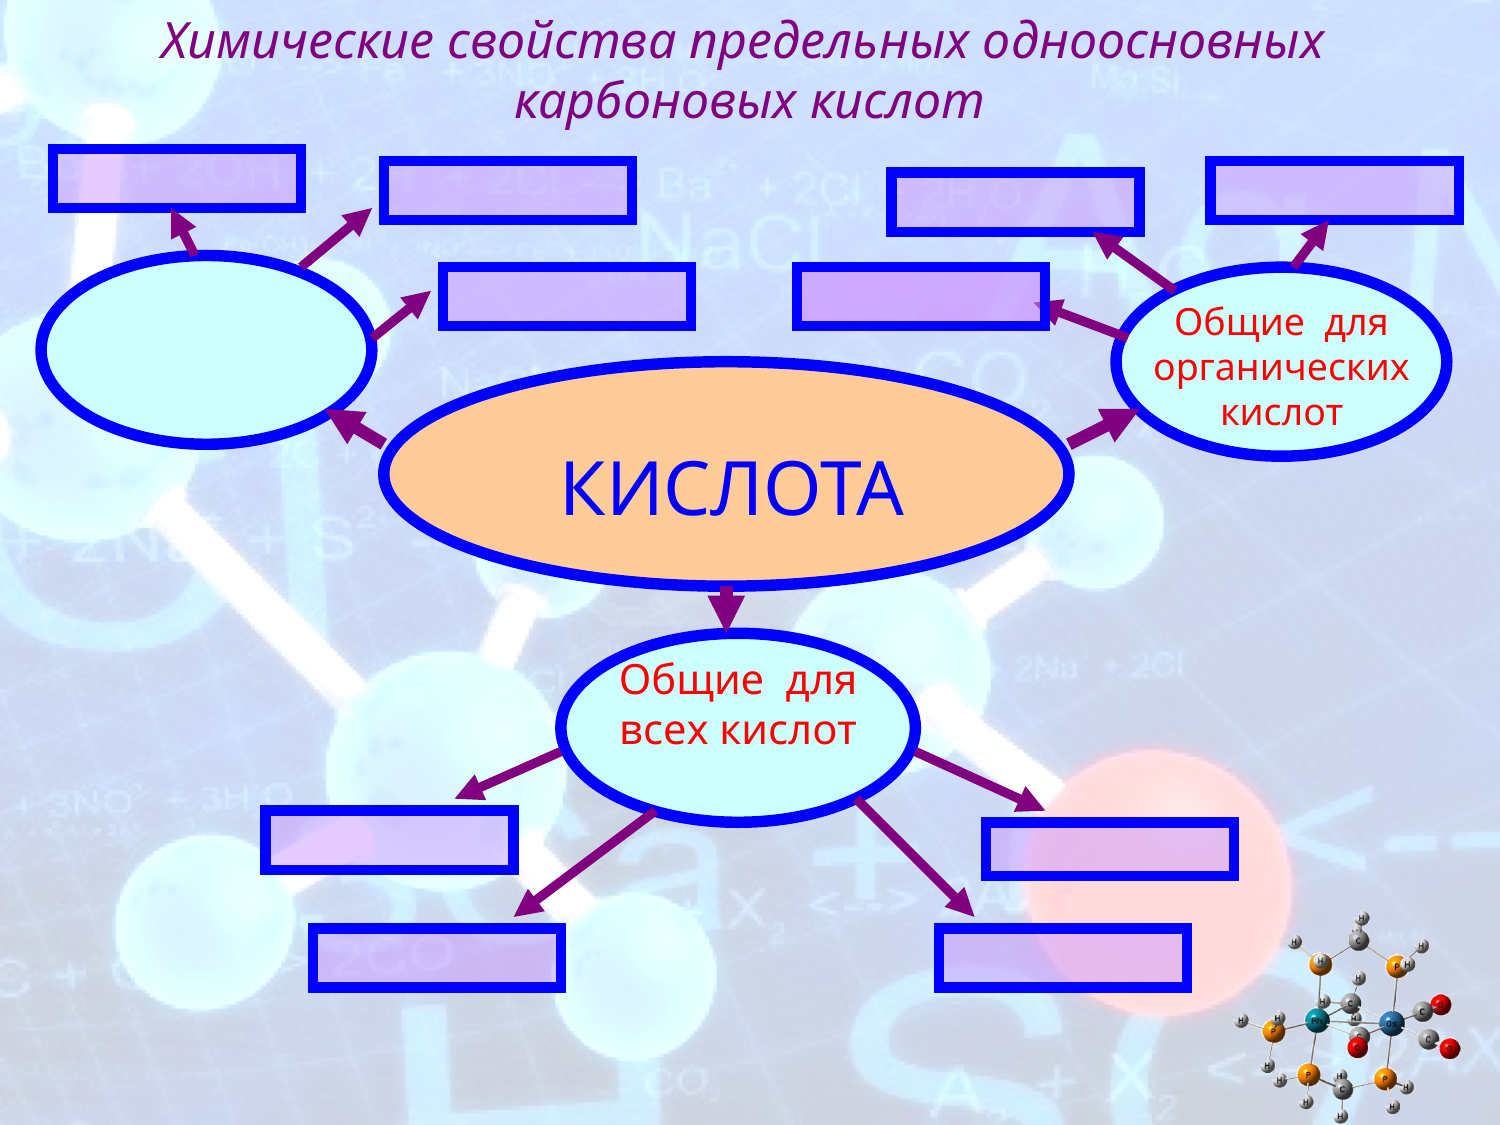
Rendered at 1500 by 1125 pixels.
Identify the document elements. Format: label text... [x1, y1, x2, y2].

text_box [442, 267, 692, 327]
text_box [312, 928, 561, 988]
text_box [891, 172, 1140, 232]
text_box [41, 255, 372, 445]
text_box [797, 267, 1046, 327]
text_box [383, 361, 1069, 587]
text_box [1191, 441, 1372, 457]
text_box [1210, 160, 1459, 220]
text_box Общие для всех кислот [596, 645, 880, 760]
text_box [454, 751, 561, 800]
text_box [1293, 220, 1329, 268]
text_box [938, 928, 1187, 988]
text_box [324, 408, 384, 445]
text_box [53, 148, 302, 208]
text_box [1092, 231, 1174, 290]
text_box [720, 586, 733, 634]
text_box Общие для органических кислот [1104, 290, 1459, 441]
text_box [383, 160, 632, 220]
text_box [986, 822, 1235, 876]
text_box [1174, 267, 1390, 290]
title Химические свойства предельных одноосновных карбоновых кислот [0, 0, 1500, 138]
text_box [265, 810, 514, 870]
text_box [372, 290, 431, 339]
text_box [915, 751, 1046, 812]
text_box [171, 208, 195, 256]
text_box [300, 208, 373, 268]
text_box КИСЛОТА [454, 432, 1010, 538]
text_box [856, 798, 975, 917]
text_box [513, 810, 656, 917]
text_box [652, 633, 824, 645]
picture [0, 138, 1500, 1125]
text_box [560, 671, 916, 823]
